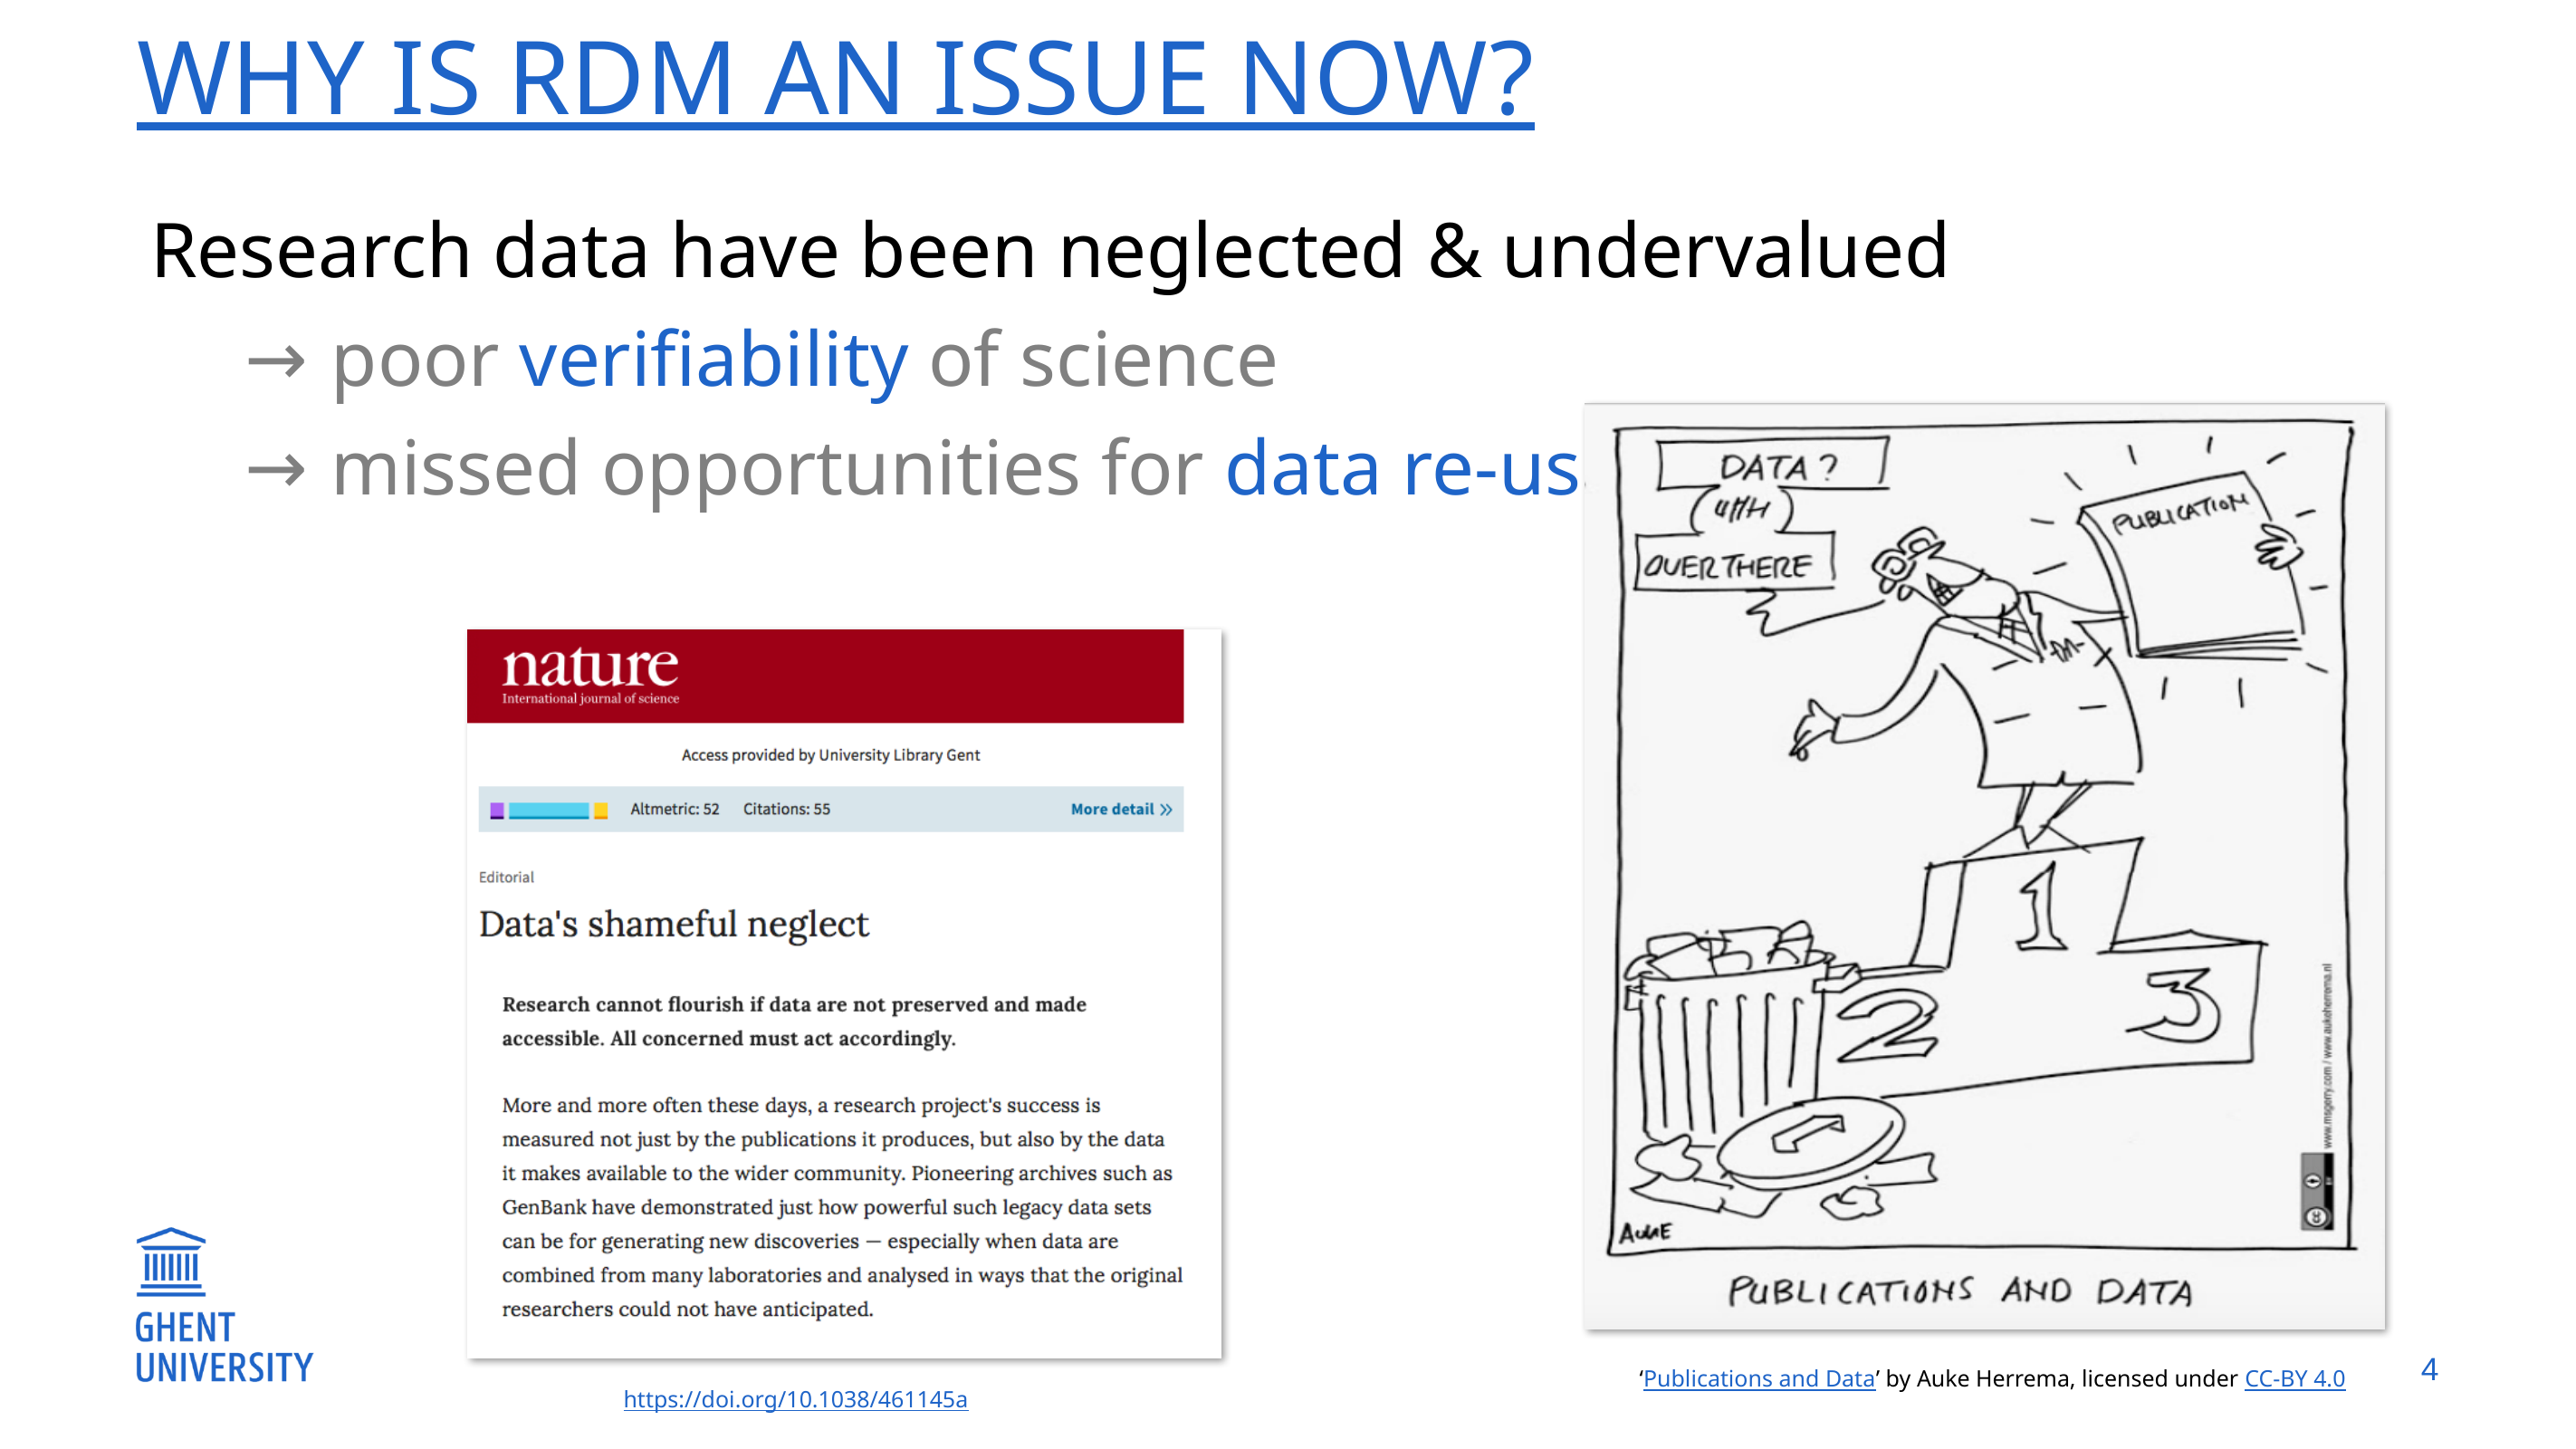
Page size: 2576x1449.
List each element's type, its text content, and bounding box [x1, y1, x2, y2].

slide_number 4 [2315, 1329, 2453, 1407]
picture [467, 629, 1221, 1358]
text_box https://doi.org/10.1038/461145a [609, 1378, 982, 1424]
picture [68, 1175, 411, 1449]
list Research data have been neglected & undervalued poor verifiability of science missed opportunities for data re-use [124, 177, 2456, 1173]
picture [1585, 403, 2385, 1329]
title Why is RDM an issue now? [123, 20, 2456, 149]
text_box ‘Publications and Data’ by Auke Herrema, licensed under CC-BY 4.0 [1625, 1358, 2360, 1403]
